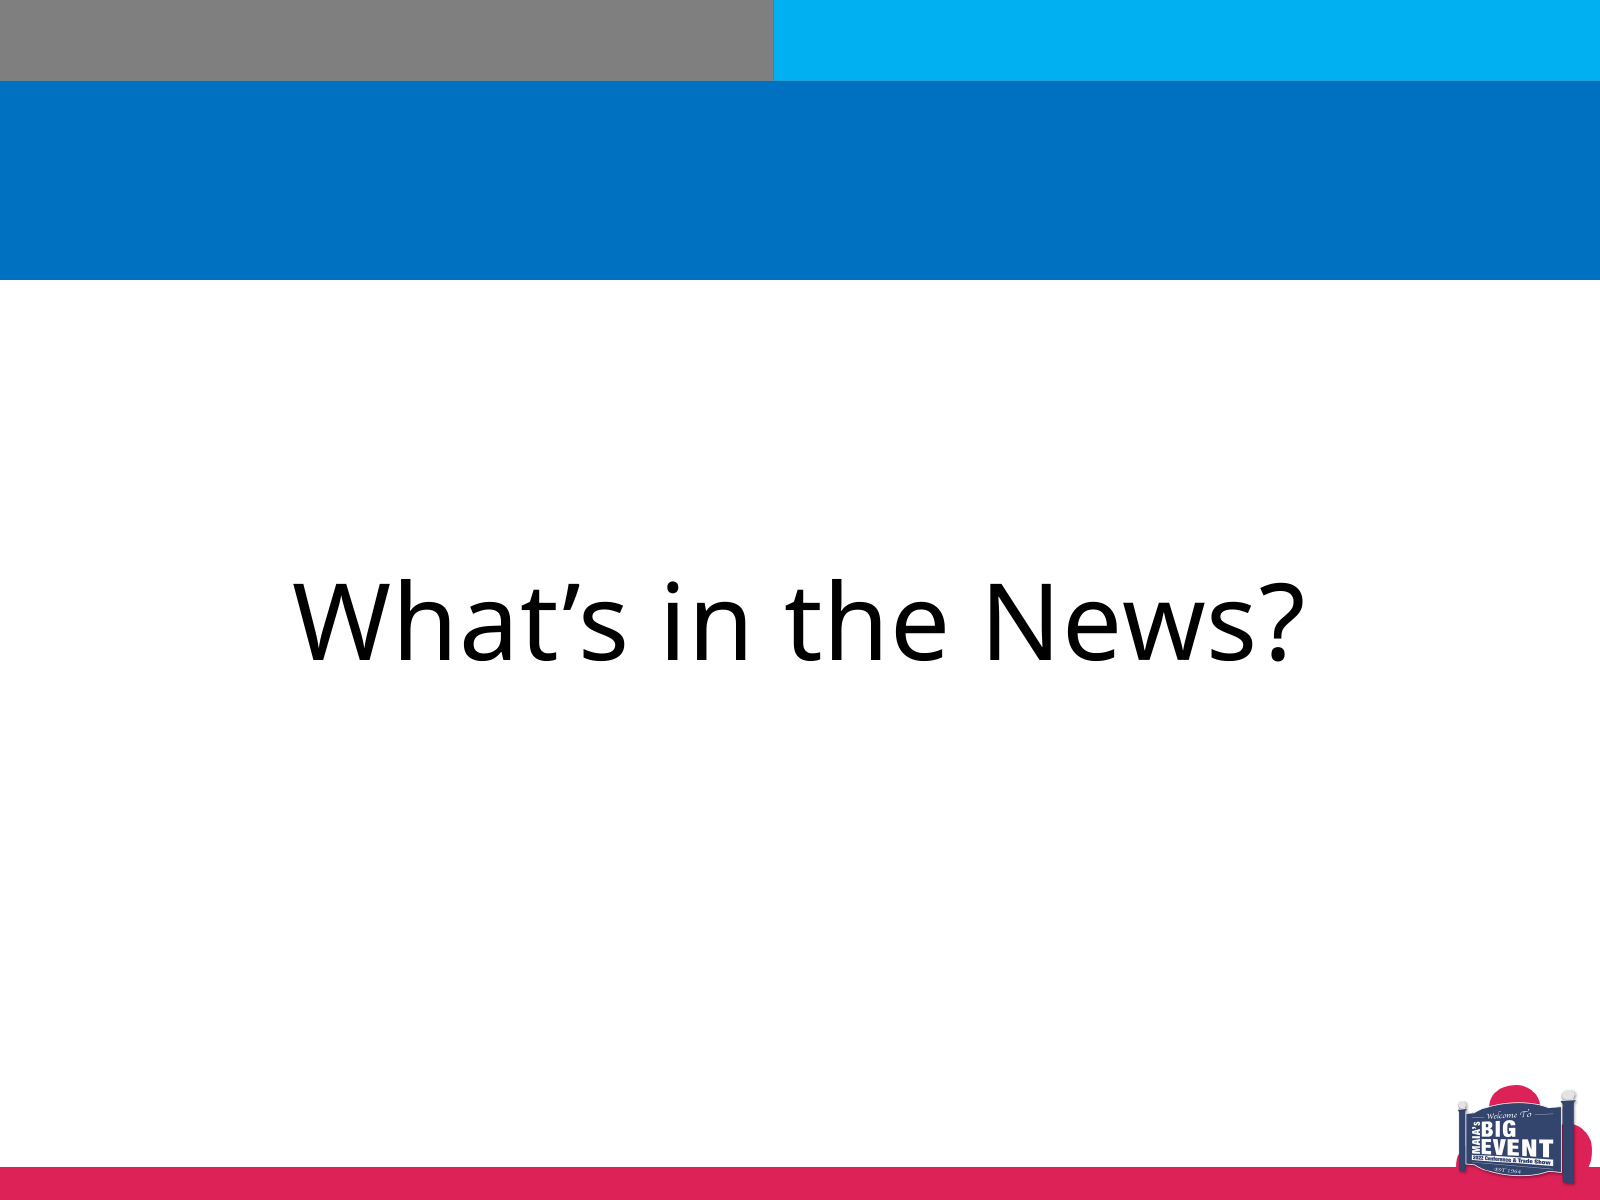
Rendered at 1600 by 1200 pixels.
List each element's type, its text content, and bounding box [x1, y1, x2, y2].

text_box What’s in the News? [0, 553, 1600, 683]
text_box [0, 92, 1600, 281]
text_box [774, 0, 1600, 82]
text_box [0, 0, 774, 82]
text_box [0, 1085, 1600, 1200]
